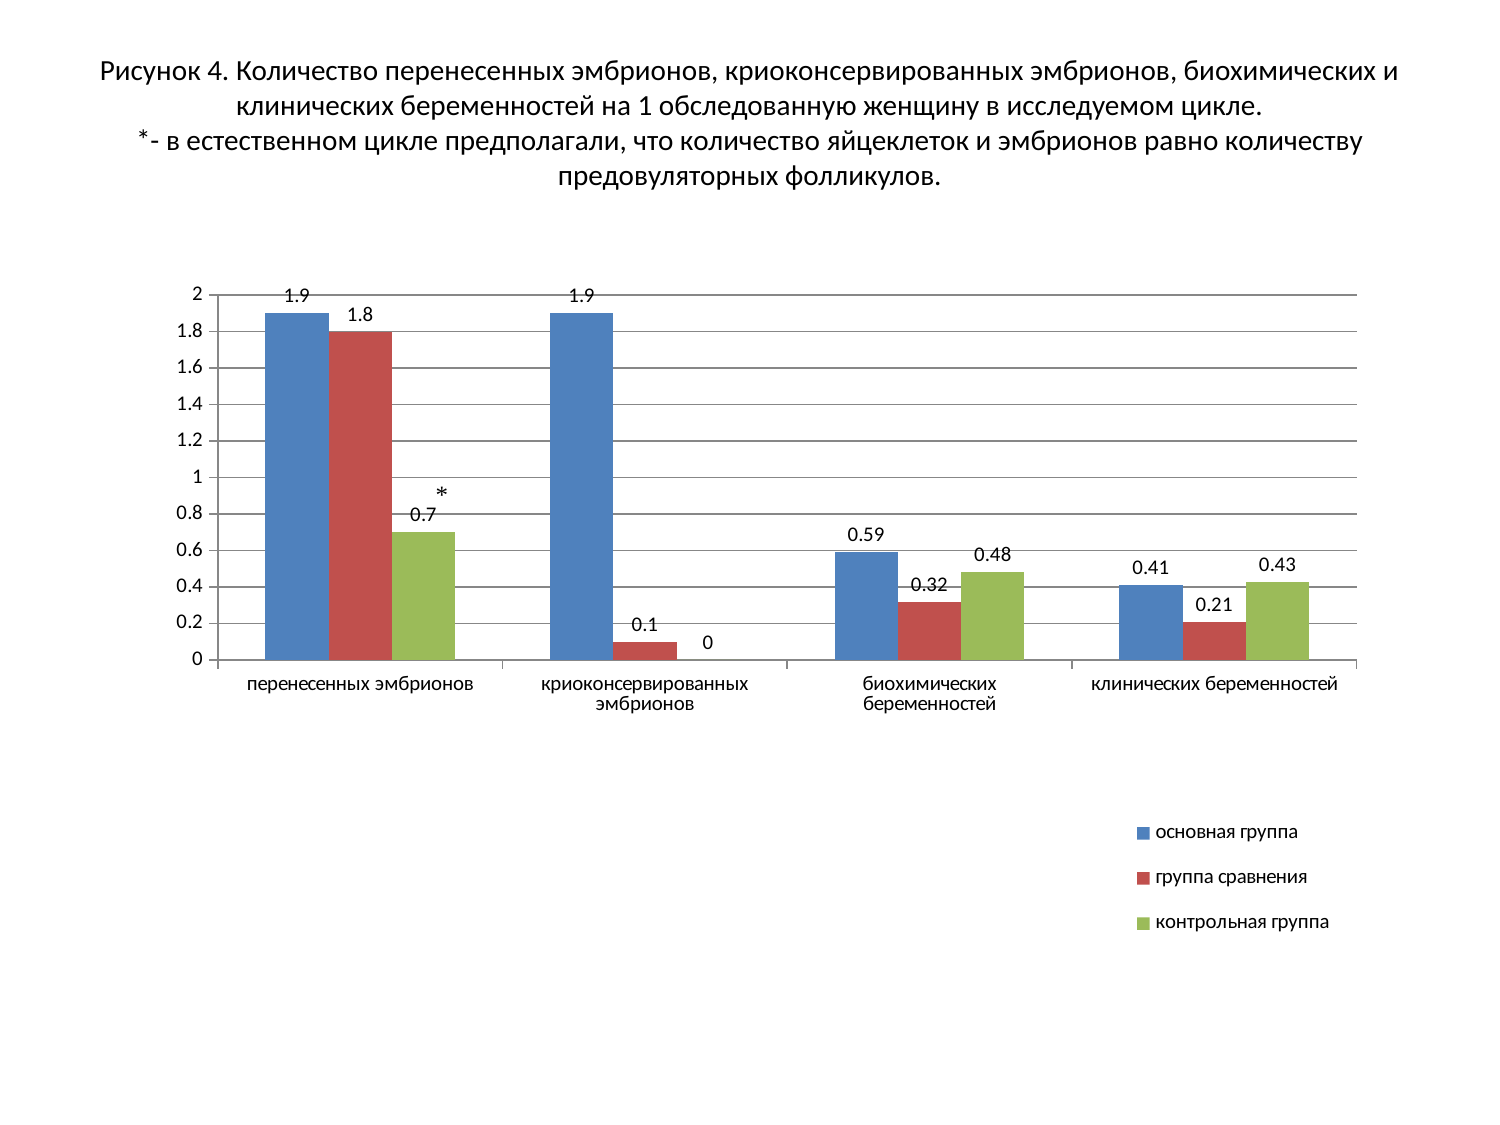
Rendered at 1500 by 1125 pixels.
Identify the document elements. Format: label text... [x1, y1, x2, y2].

chart [74, 262, 1426, 1006]
title Рисунок 4. Количество перенесенных эмбрионов, криоконсервированных эмбрионов, биохимических и клинических беременностей на 1 обследованную женщину в исследуемом цикле. *- в естественном цикле предполагали, что количество яйцеклеток и эмбрионов равно количеству предовуляторных фолликулов. [74, 44, 1426, 233]
